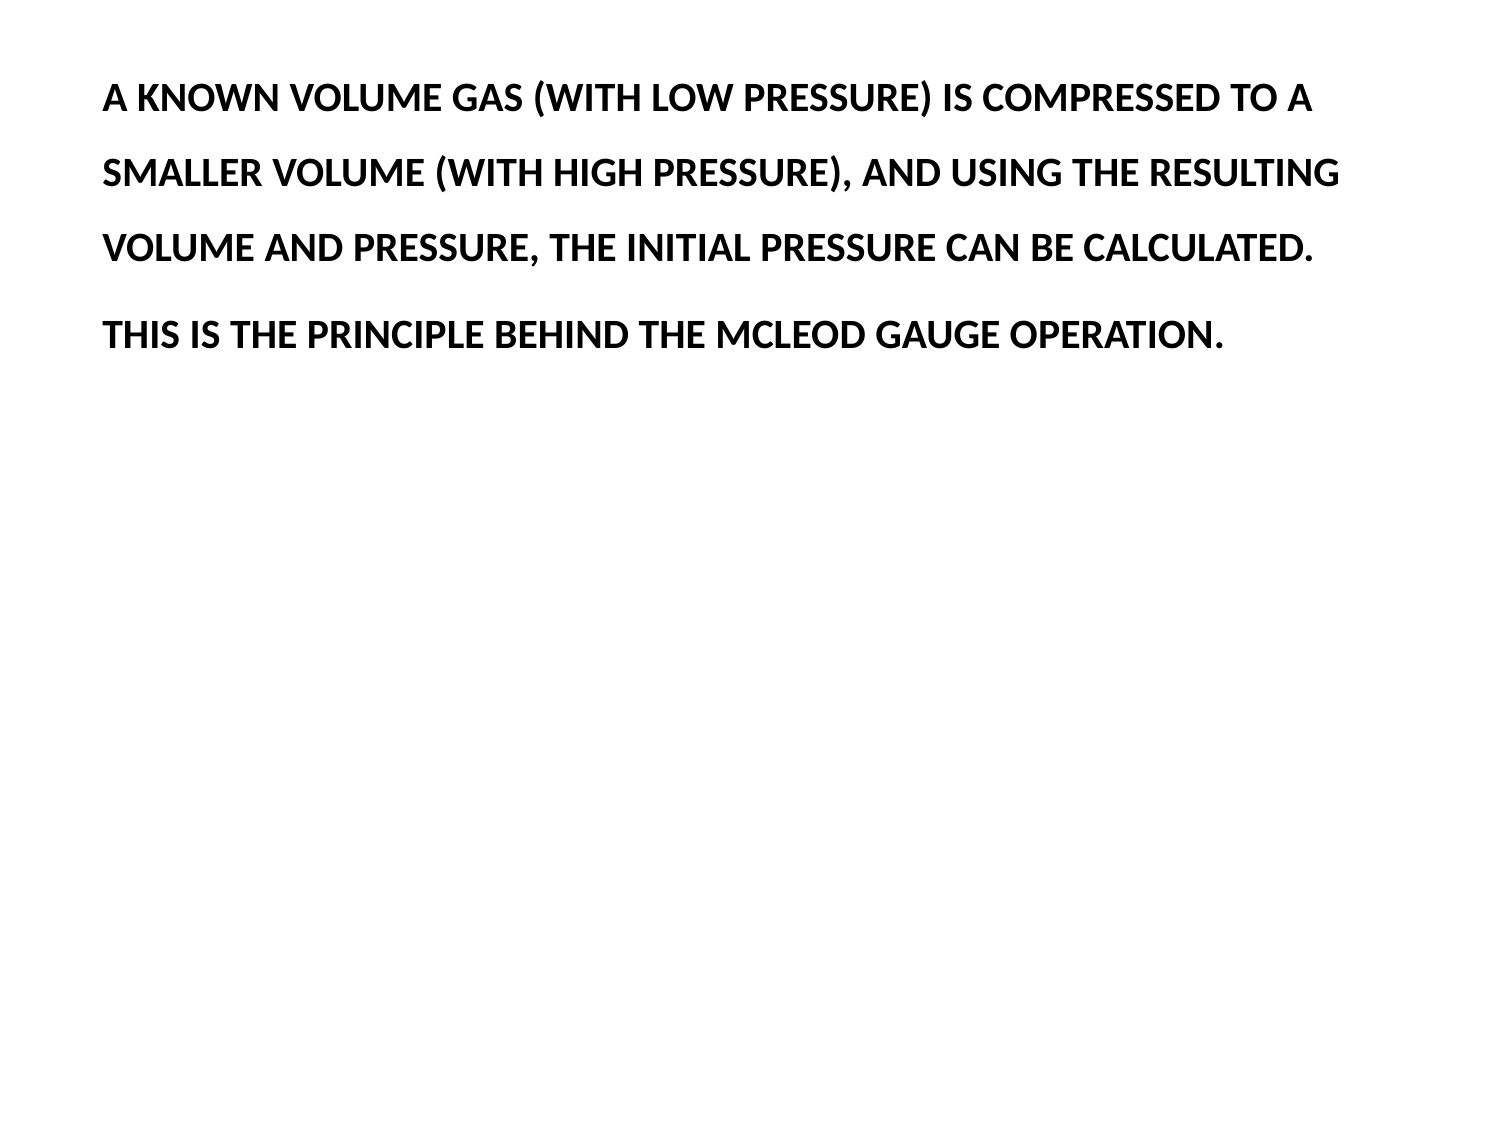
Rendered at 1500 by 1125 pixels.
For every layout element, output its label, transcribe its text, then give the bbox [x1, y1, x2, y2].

text_box A KNOWN VOLUME GAS (WITH LOW PRESSURE) IS COMPRESSED TO A SMALLER VOLUME (WITH HIGH PRESSURE), AND USING THE RESULTING VOLUME AND PRESSURE, THE INITIAL PRESSURE CAN BE CALCULATED. THIS IS THE PRINCIPLE BEHIND THE MCLEOD GAUGE OPERATION. [87, 37, 1450, 365]
